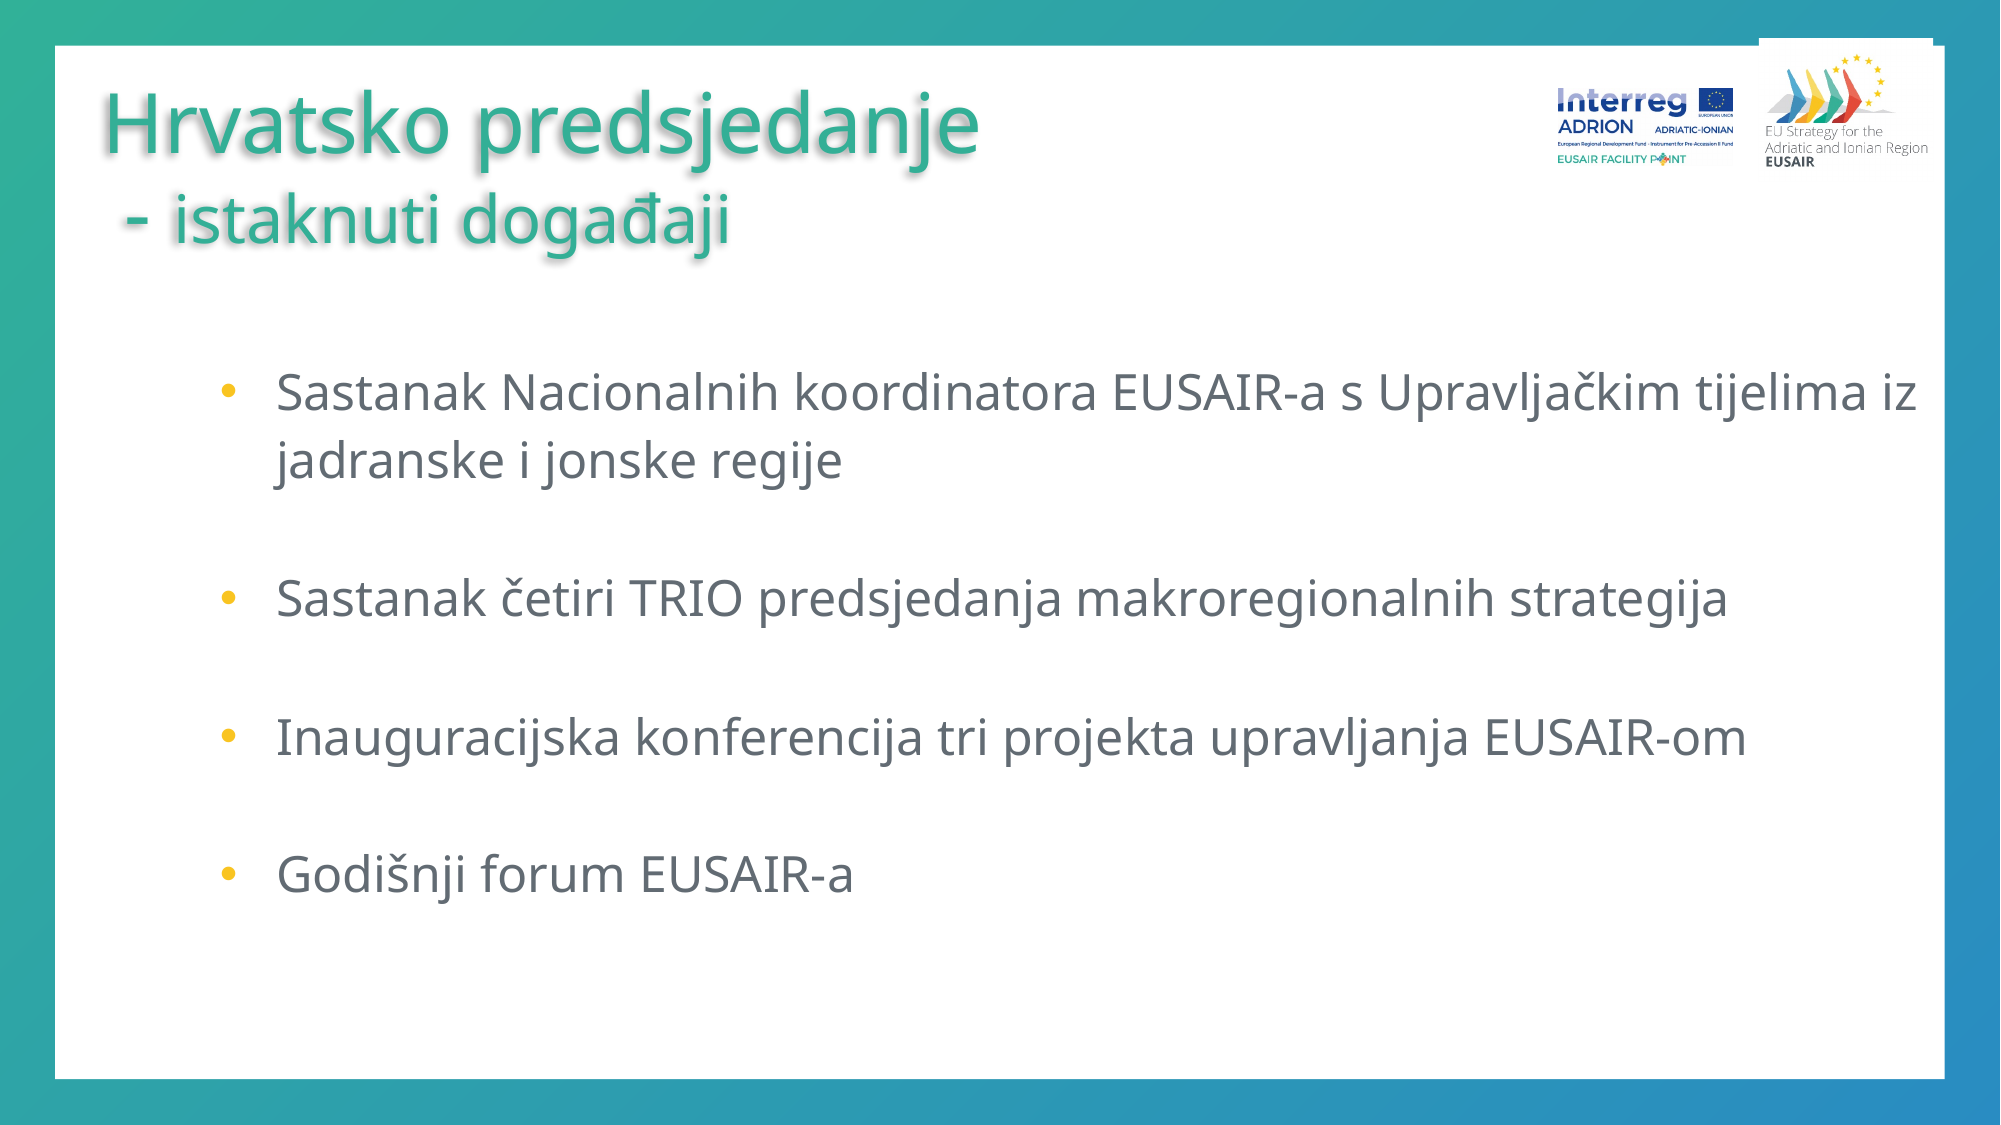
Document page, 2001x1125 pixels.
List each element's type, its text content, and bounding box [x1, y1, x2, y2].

picture [1558, 88, 1733, 166]
picture [1758, 38, 1934, 182]
title Hrvatsko predsjedanje - istaknuti događaji [87, 72, 1086, 270]
text_box Sastanak Nacionalnih koordinatora EUSAIR-a s Upravljačkim tijelima iz jadranske i jonske regije Sastanak četiri TRIO predsjedanja makroregionalnih strategija Inauguracijska konferencija tri projekta upravljanja EUSAIR-om Godišnji forum EUSAIR-a [54, 45, 1946, 1080]
